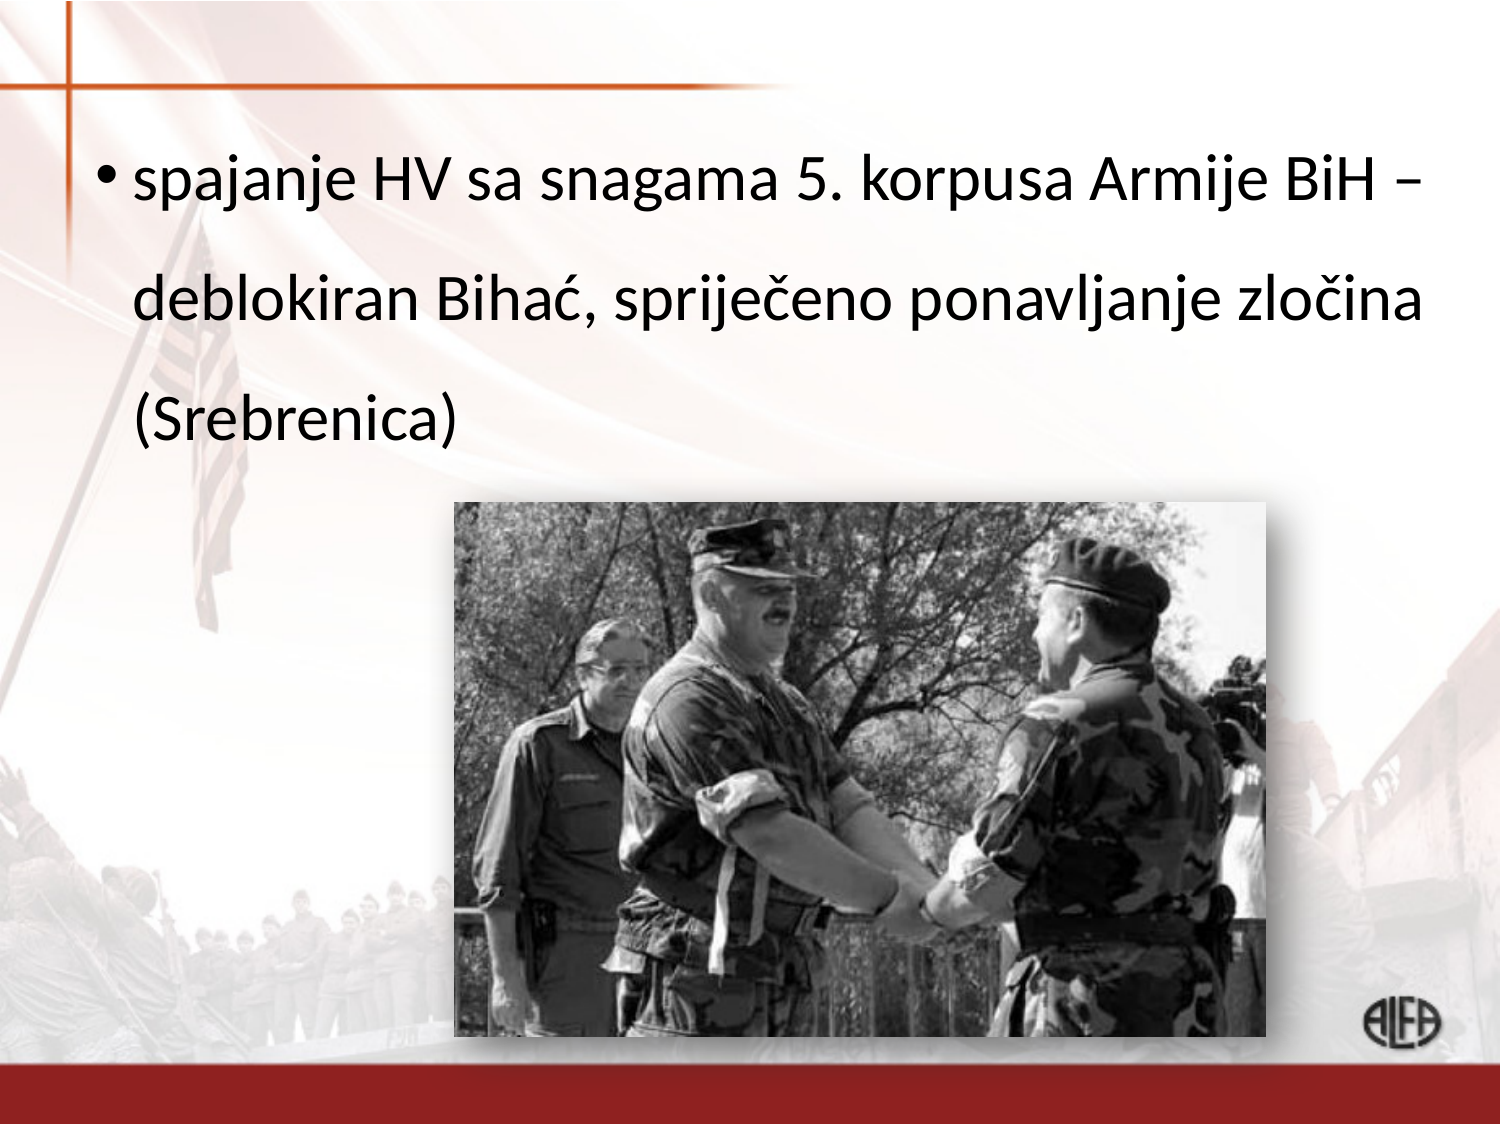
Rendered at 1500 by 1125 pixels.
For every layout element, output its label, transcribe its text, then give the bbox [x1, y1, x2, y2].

picture [0, 1, 1500, 1124]
list spajanje HV sa snagama 5. korpusa Armije BiH – deblokiran Bihać, spriječeno ponavljanje zločina (Srebrenica) [79, 86, 1456, 463]
